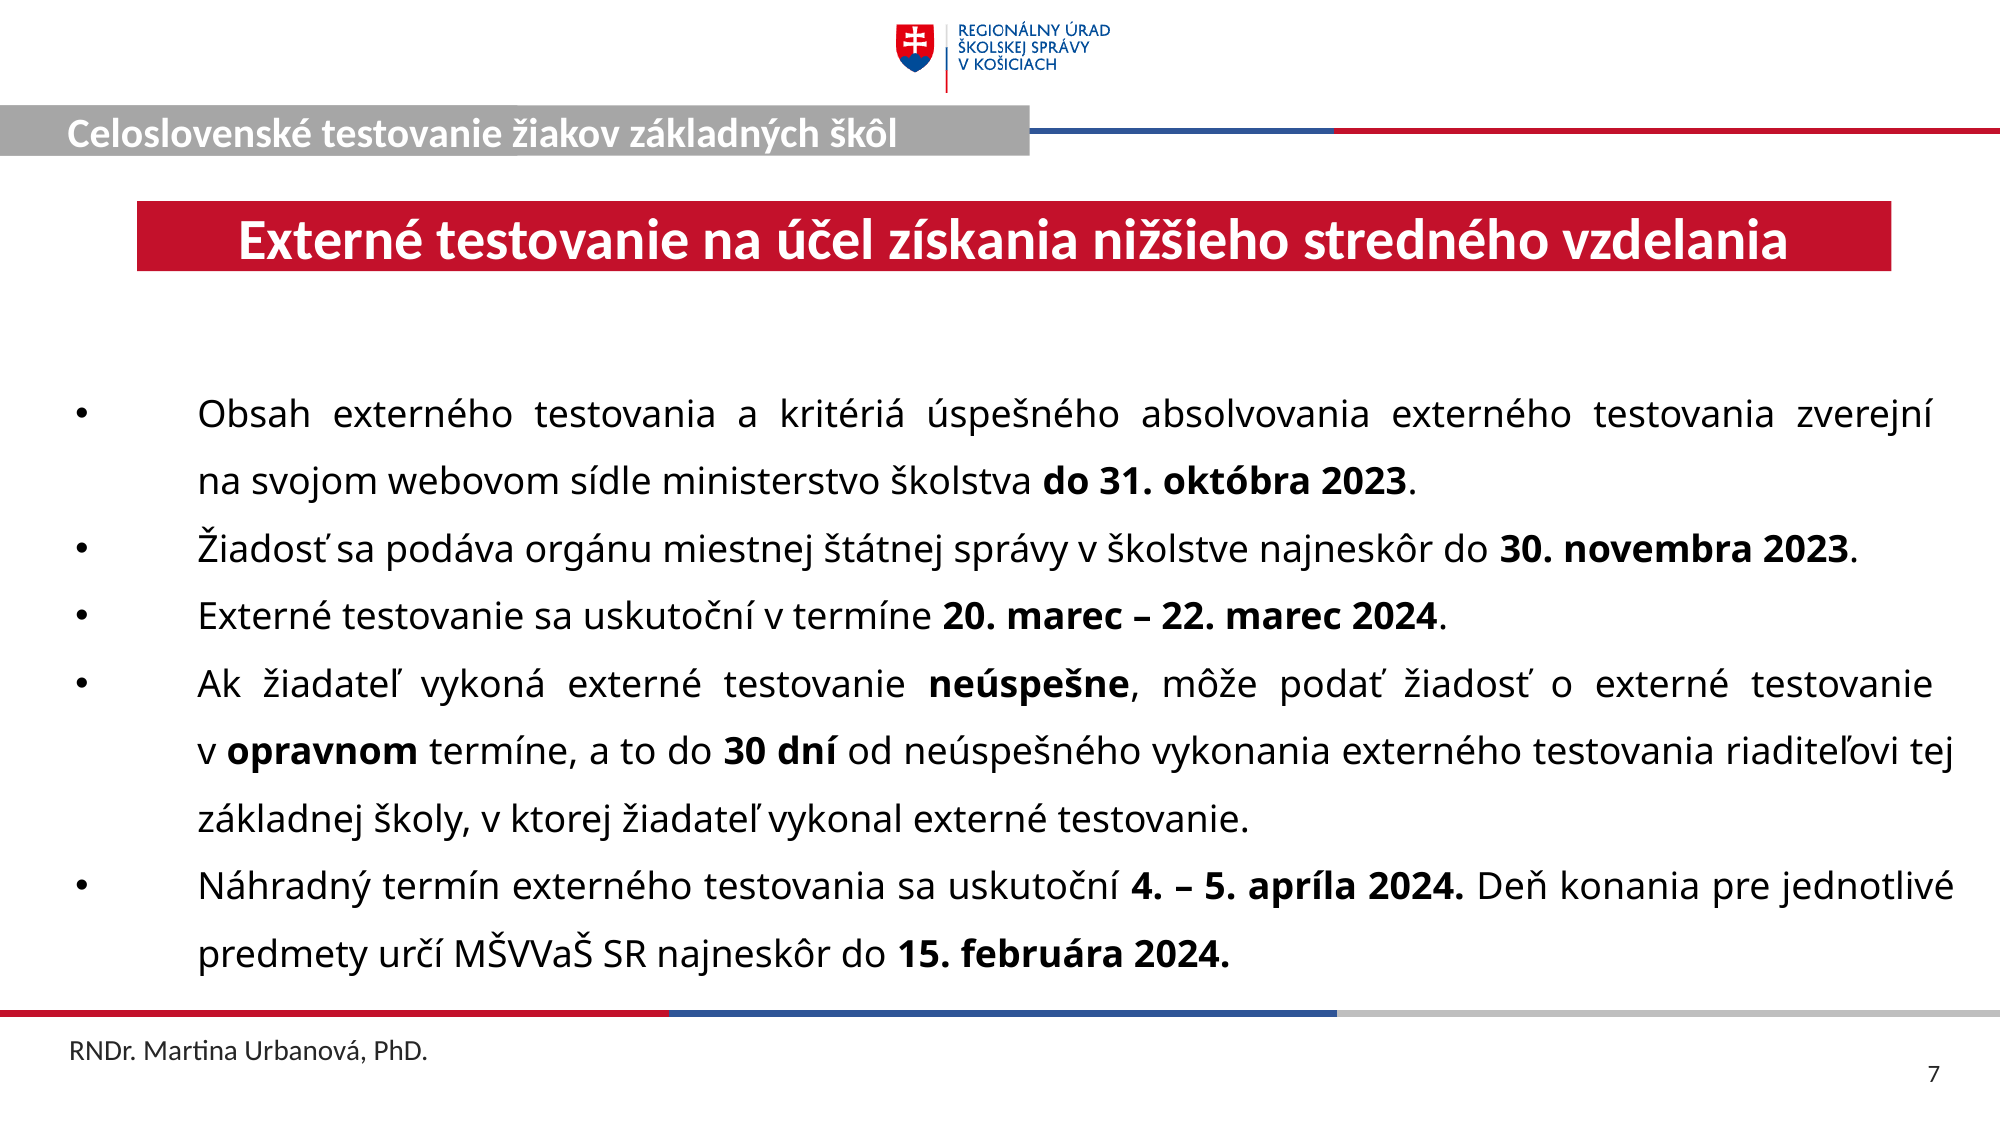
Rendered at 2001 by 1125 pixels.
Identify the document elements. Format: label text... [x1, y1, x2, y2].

text_box Celoslovenské testovanie žiakov základných škôl [0, 105, 1030, 130]
text_box Obsah externého testovania a kritériá úspešného absolvovania externého testovania zverejní na svojom webovom sídle ministerstvo školstva do 31. októbra 2023. Žiadosť sa podáva orgánu miestnej štátnej správy v školstve najneskôr do 30. novembra 2023. Externé testovanie sa uskutoční v termíne 20. marec – 22. marec 2024. Ak žiadateľ vykoná externé testovanie neúspešne, môže podať žiadosť o externé testovanie v opravnom termíne, a to do 30 dní od neúspešného vykonania externého testovania riaditeľovi tej základnej školy, v ktorej žiadateľ vykonal externé testovanie. Náhradný termín externého testovania sa uskutoční 4. – 5. apríla 2024. Deň konania pre jednotlivé predmety určí MŠVVaŠ SR najneskôr do 15. februára 2024. [75, 322, 1956, 975]
text_box Celoslovenské testovanie žiakov základných škôl [0, 131, 1030, 156]
text_box RNDr. Martina Urbanová, PhD. [69, 1031, 977, 1102]
slide_number 7 [1505, 1042, 1956, 1103]
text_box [887, 15, 1119, 100]
text_box Externé testovanie na účel získania nižšieho stredného vzdelania [137, 201, 1892, 272]
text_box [0, 1006, 2000, 1014]
